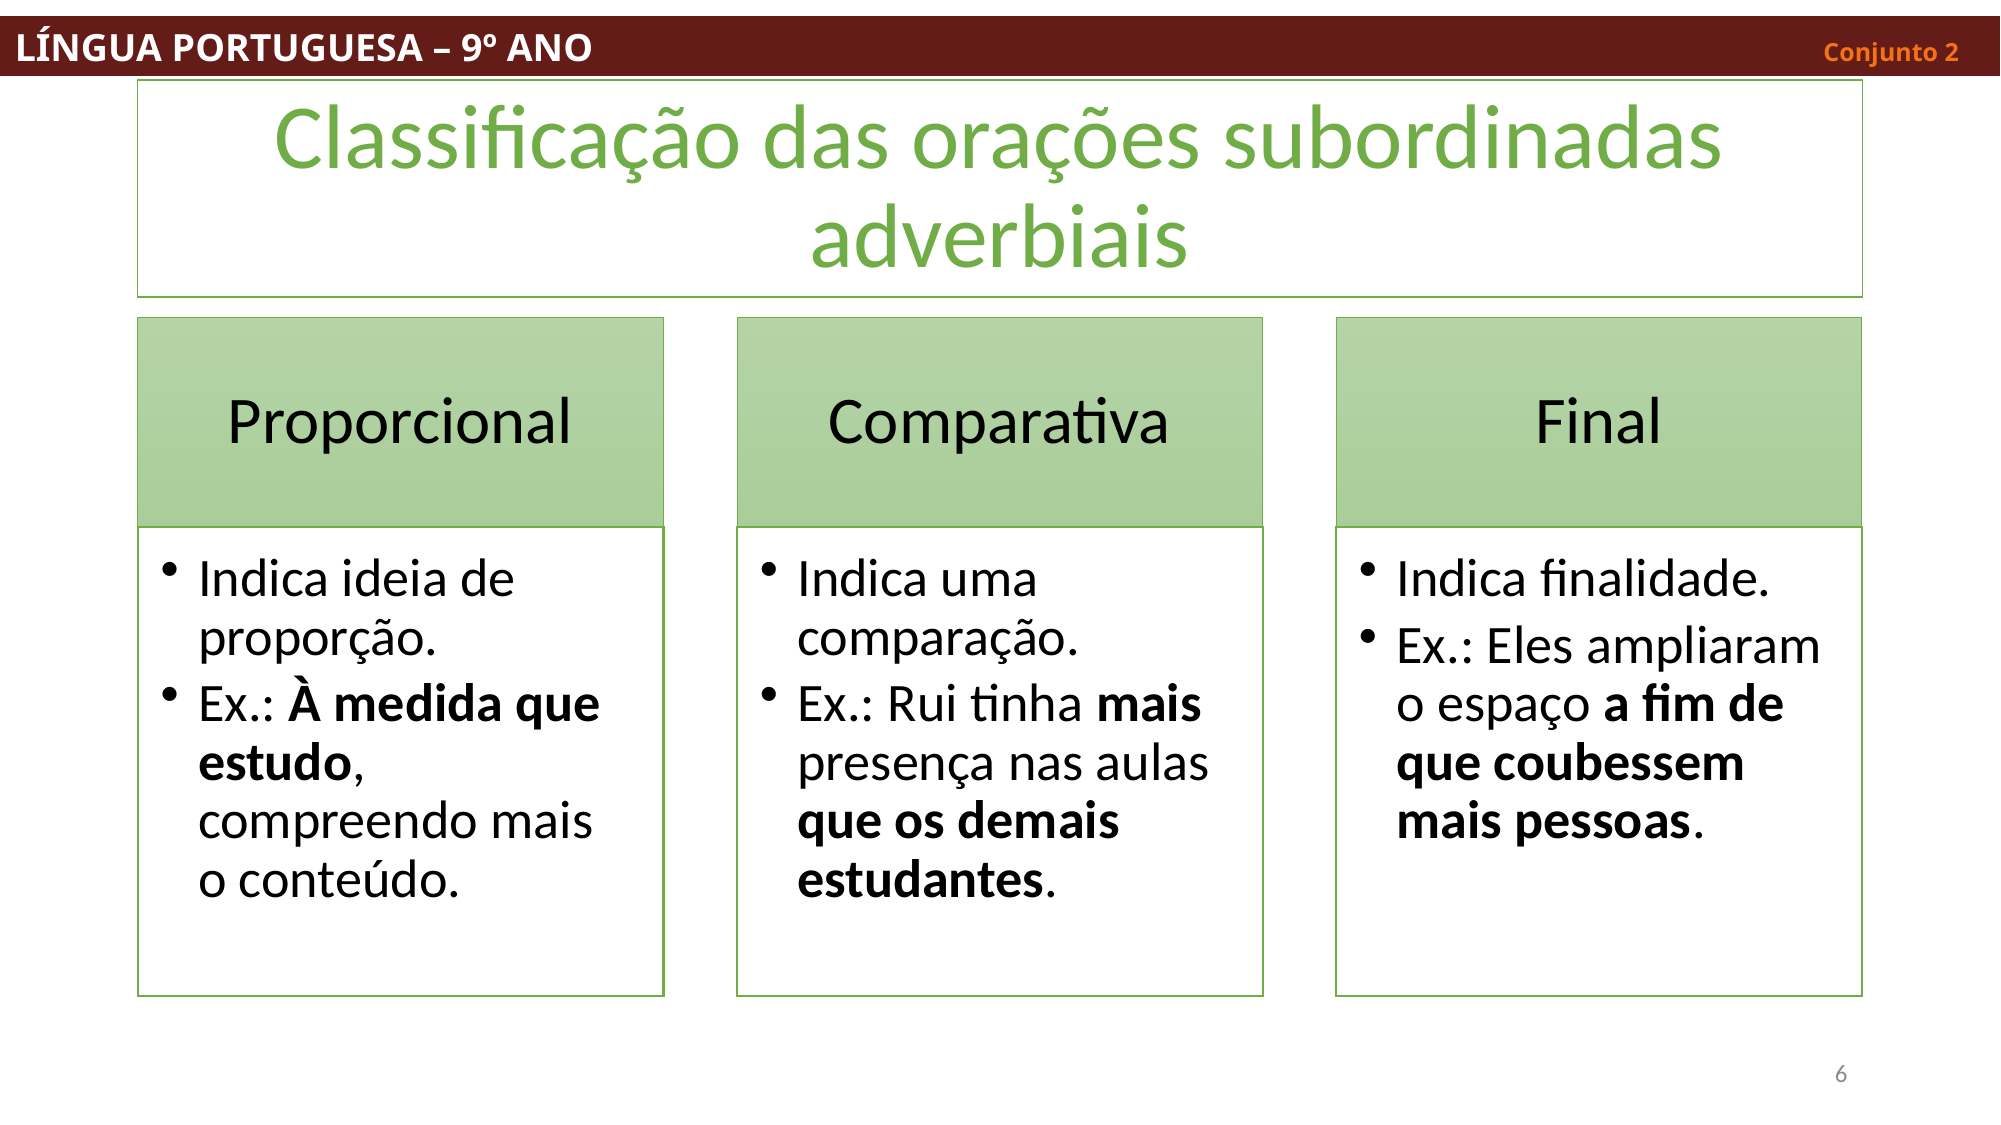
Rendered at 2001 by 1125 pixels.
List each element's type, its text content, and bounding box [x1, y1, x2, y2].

text_box LÍNGUA PORTUGUESA – 9º ANO Conjunto 2 [0, 16, 2000, 76]
title Classificação das orações subordinadas adverbiais [137, 79, 1863, 298]
slide_number 6 [1412, 1042, 1863, 1103]
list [137, 299, 1863, 1014]
